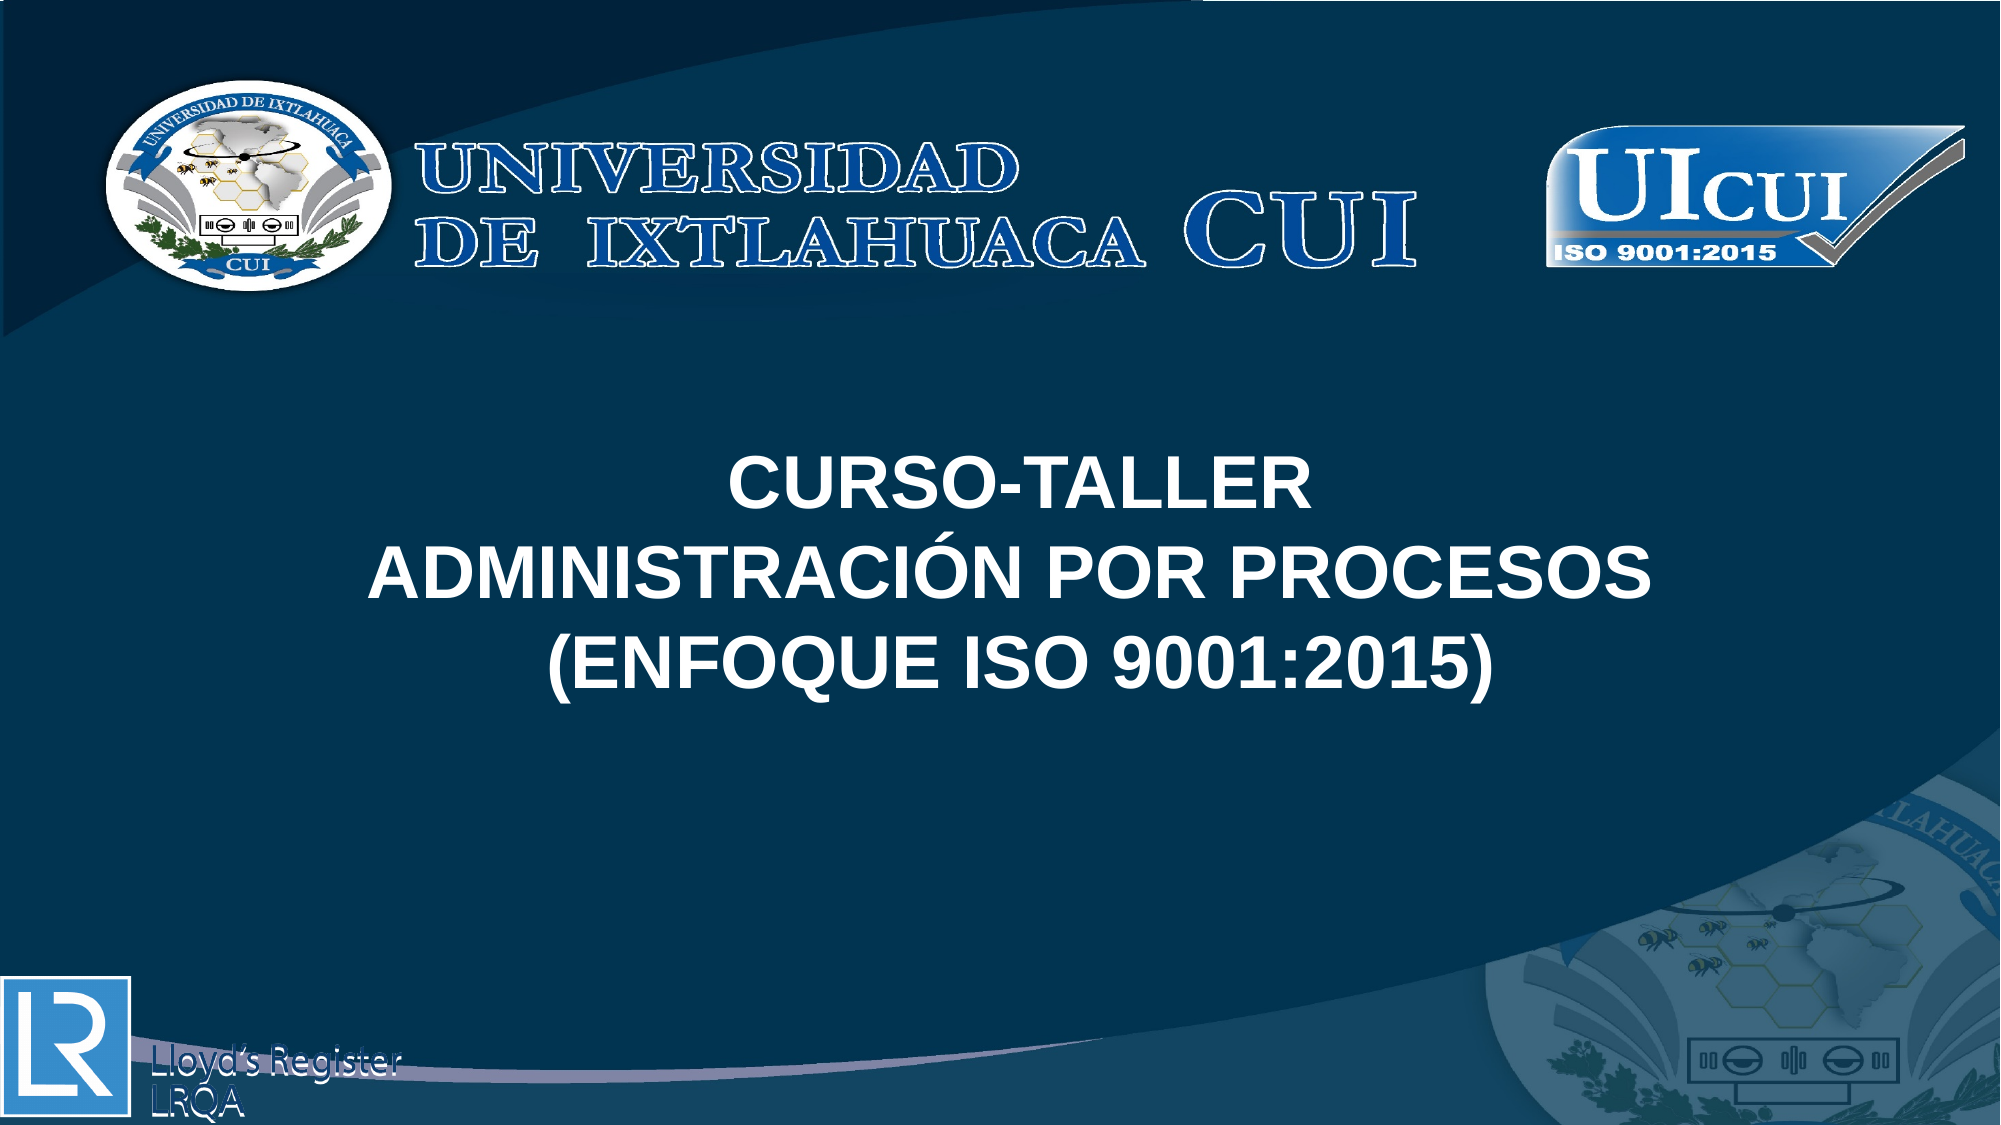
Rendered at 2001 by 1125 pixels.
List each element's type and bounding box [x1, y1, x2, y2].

text_box [0, 0, 2000, 1125]
